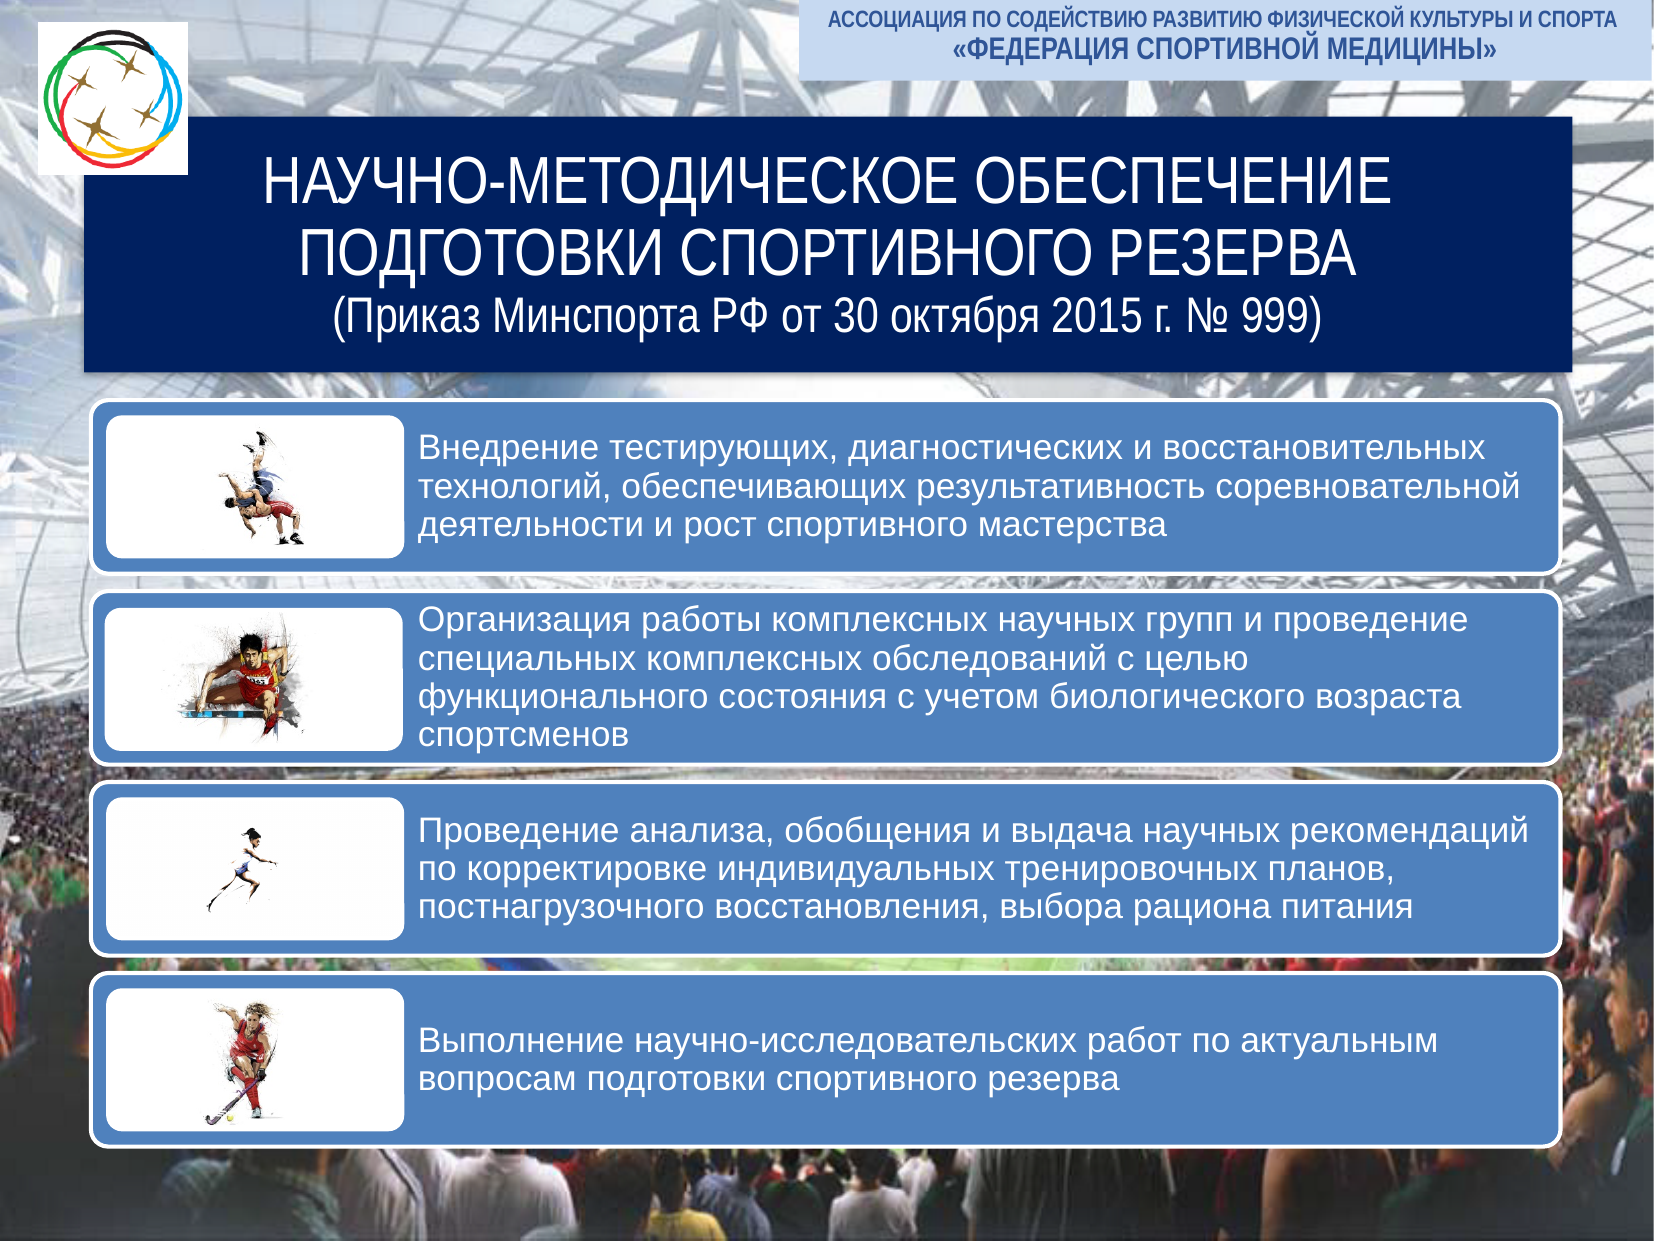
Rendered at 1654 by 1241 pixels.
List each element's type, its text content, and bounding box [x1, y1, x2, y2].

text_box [90, 399, 1561, 1148]
picture [0, 0, 1654, 1241]
text_box АССОЦИАЦИЯ ПО СОДЕЙСТВИЮ РАЗВИТИЮ ФИЗИЧЕСКОЙ КУЛЬТУРЫ И СПОРТА «ФЕДЕРАЦИЯ СПОРТИВНОЙ МЕДИЦИНЫ» [799, 0, 1652, 81]
title НАУЧНО-МЕТОДИЧЕСКОЕ ОБЕСПЕЧЕНИЕ ПОДГОТОВКИ СПОРТИВНОГО РЕЗЕРВА (Приказ Минспорта РФ от 30 октября 2015 г. № 999) [84, 116, 1573, 373]
